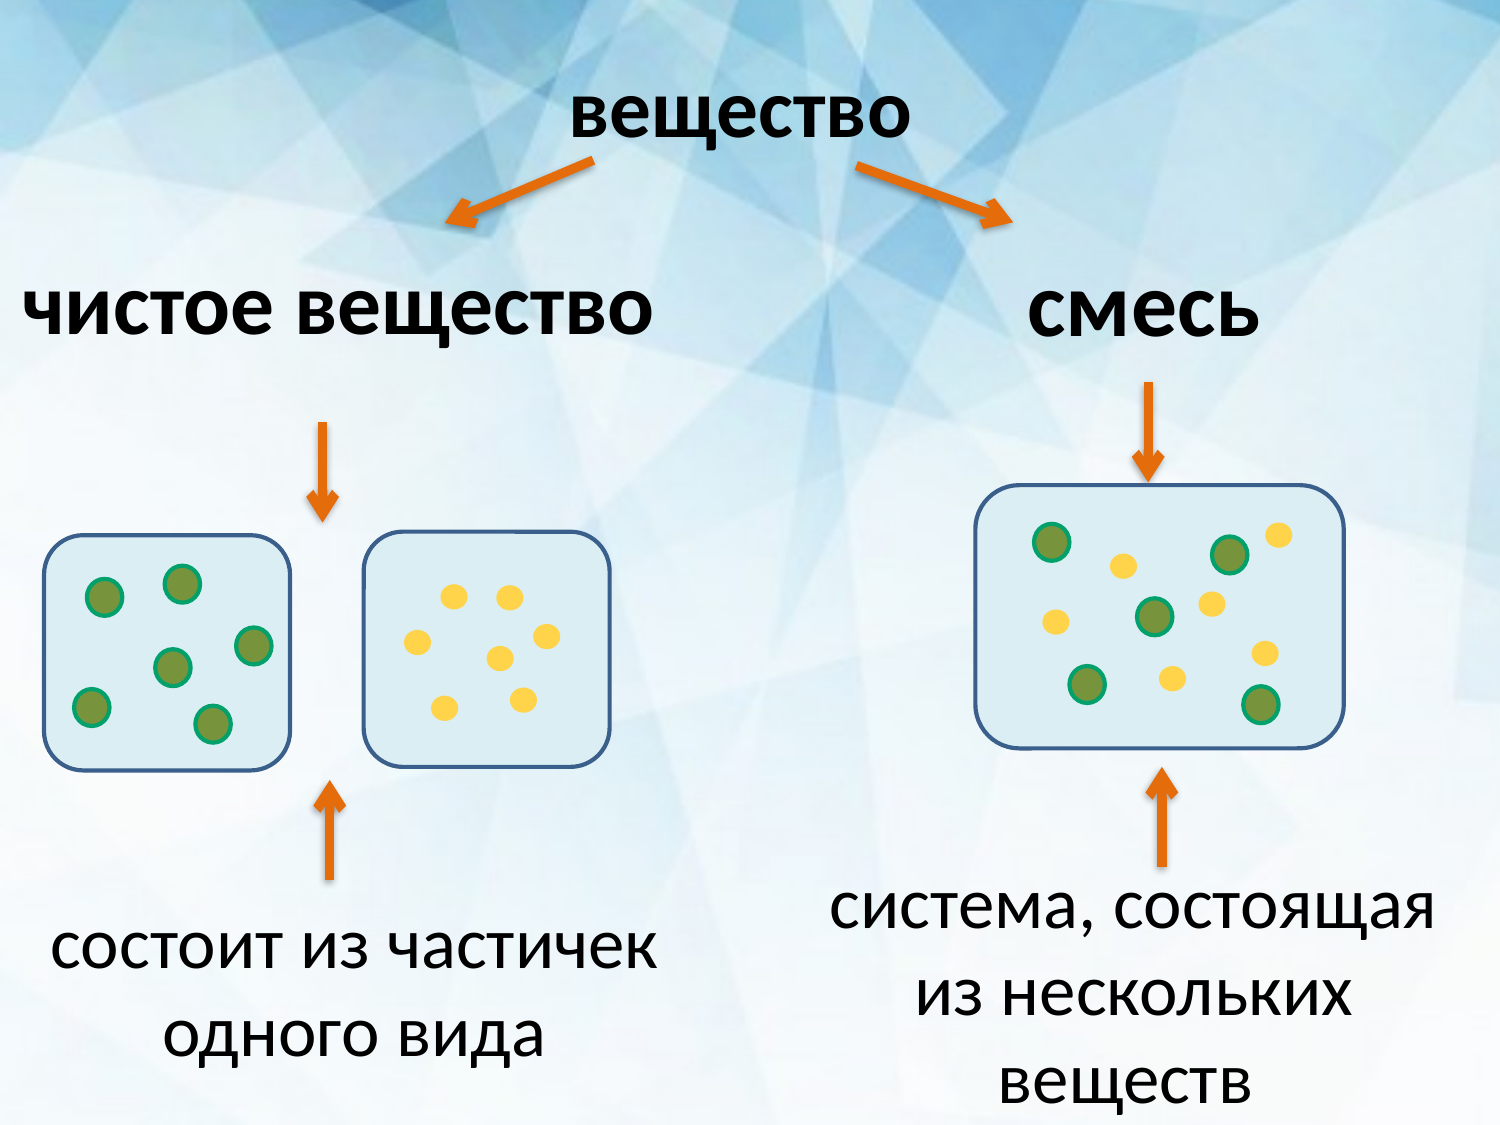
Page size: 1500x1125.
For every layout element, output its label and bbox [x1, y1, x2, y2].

text_box [856, 165, 1014, 223]
text_box [975, 484, 1345, 749]
text_box [444, 159, 594, 224]
picture [0, 0, 1500, 1125]
text_box [363, 531, 610, 768]
